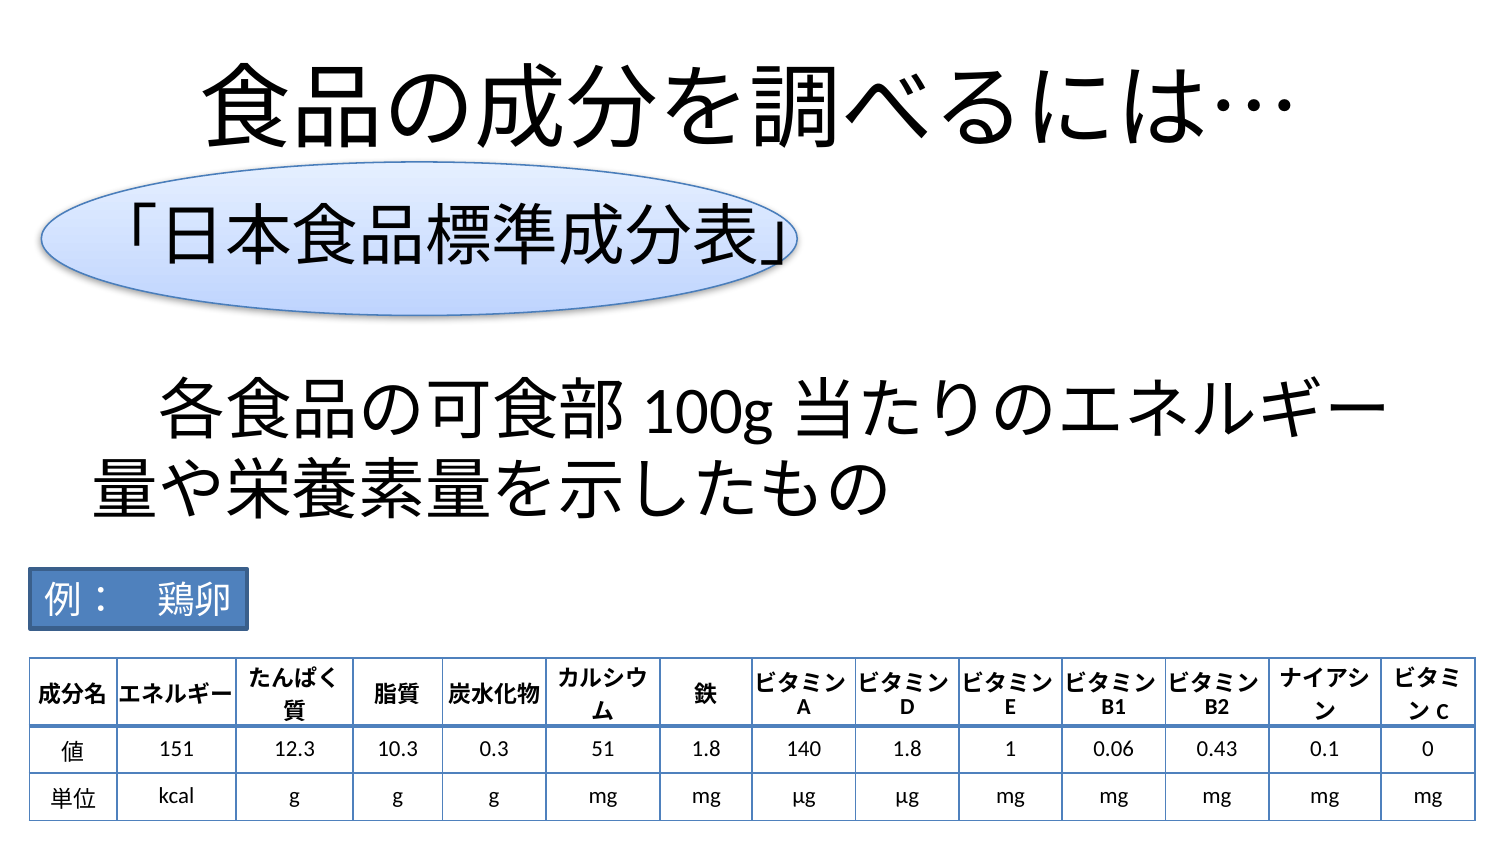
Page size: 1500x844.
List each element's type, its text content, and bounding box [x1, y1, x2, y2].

table_cell g [354, 774, 442, 820]
table_cell 値 [30, 728, 116, 772]
title 食品の成分を調べるには… [75, 33, 1425, 175]
table_cell g [443, 774, 545, 820]
table_cell mg [661, 774, 751, 820]
table_header エネルギー [118, 659, 235, 724]
list 「日本食品標準成分表」 各食品の可食部100g当たりのエネルギー量や栄養素量を示したもの [76, 185, 1427, 541]
table_cell mg [1382, 774, 1474, 820]
text_box 例： 鶏卵 [28, 567, 249, 631]
table_cell 140 [753, 728, 855, 772]
text_box [40, 205, 76, 272]
table_cell 1.8 [661, 728, 751, 772]
table_cell 12.3 [237, 728, 352, 772]
table_cell kcal [118, 774, 235, 820]
table_cell mg [1270, 774, 1380, 820]
table_cell 1.8 [856, 728, 958, 772]
table_cell mg [1063, 774, 1165, 820]
table_cell 0.06 [1063, 728, 1165, 772]
table_header ビタミンC [1382, 659, 1474, 724]
table_header ナイアシン [1270, 659, 1380, 724]
table_header たんぱく質 [237, 659, 352, 724]
table_header ビタミンD [856, 659, 958, 724]
table_cell 単位 [30, 774, 116, 820]
table_cell μg [856, 774, 958, 820]
table_header ビタミンB1 [1063, 659, 1165, 724]
table_cell 0 [1382, 728, 1474, 772]
table_cell μg [753, 774, 855, 820]
table_cell 0.1 [1270, 728, 1380, 772]
table_cell 51 [547, 728, 659, 772]
table_header 鉄 [661, 659, 751, 724]
table_header 炭水化物 [443, 659, 545, 724]
table_header ビタミンE [960, 659, 1061, 724]
table_cell 0.3 [443, 728, 545, 772]
table_header ビタミンA [753, 659, 855, 724]
table_header 成分名 [30, 659, 116, 724]
table_cell 1 [960, 728, 1061, 772]
table_header 脂質 [354, 659, 442, 724]
table_cell 151 [118, 728, 235, 772]
table_cell g [237, 774, 352, 820]
table_header ビタミンB2 [1166, 659, 1268, 724]
table_cell 0.43 [1166, 728, 1268, 772]
table_cell mg [960, 774, 1061, 820]
table_cell mg [1166, 774, 1268, 820]
table_cell mg [547, 774, 659, 820]
table_cell 10.3 [354, 728, 442, 772]
table_header カルシウム [547, 659, 659, 724]
text_box [145, 175, 694, 185]
